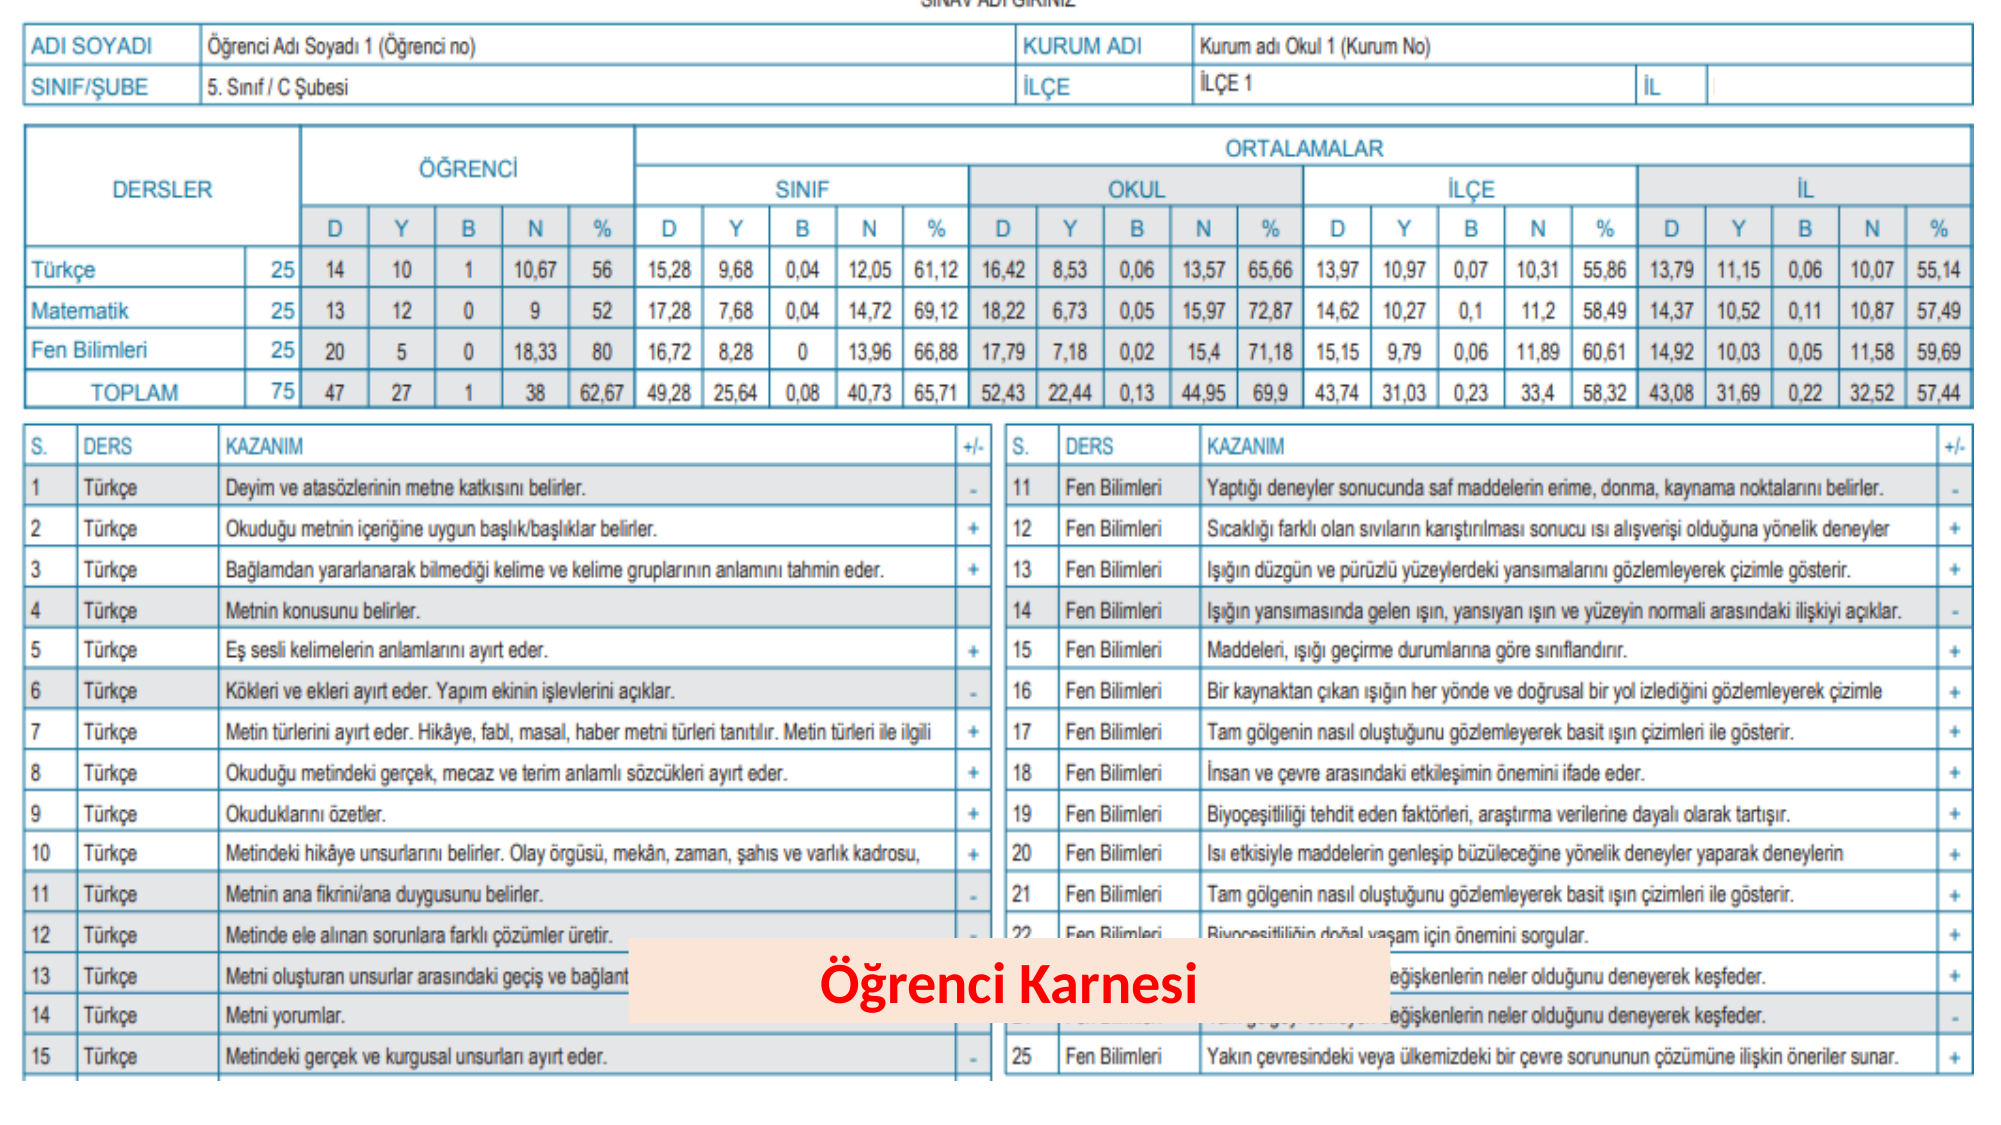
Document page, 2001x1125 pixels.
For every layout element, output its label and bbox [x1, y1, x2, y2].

text_box [0, 0, 1974, 1081]
